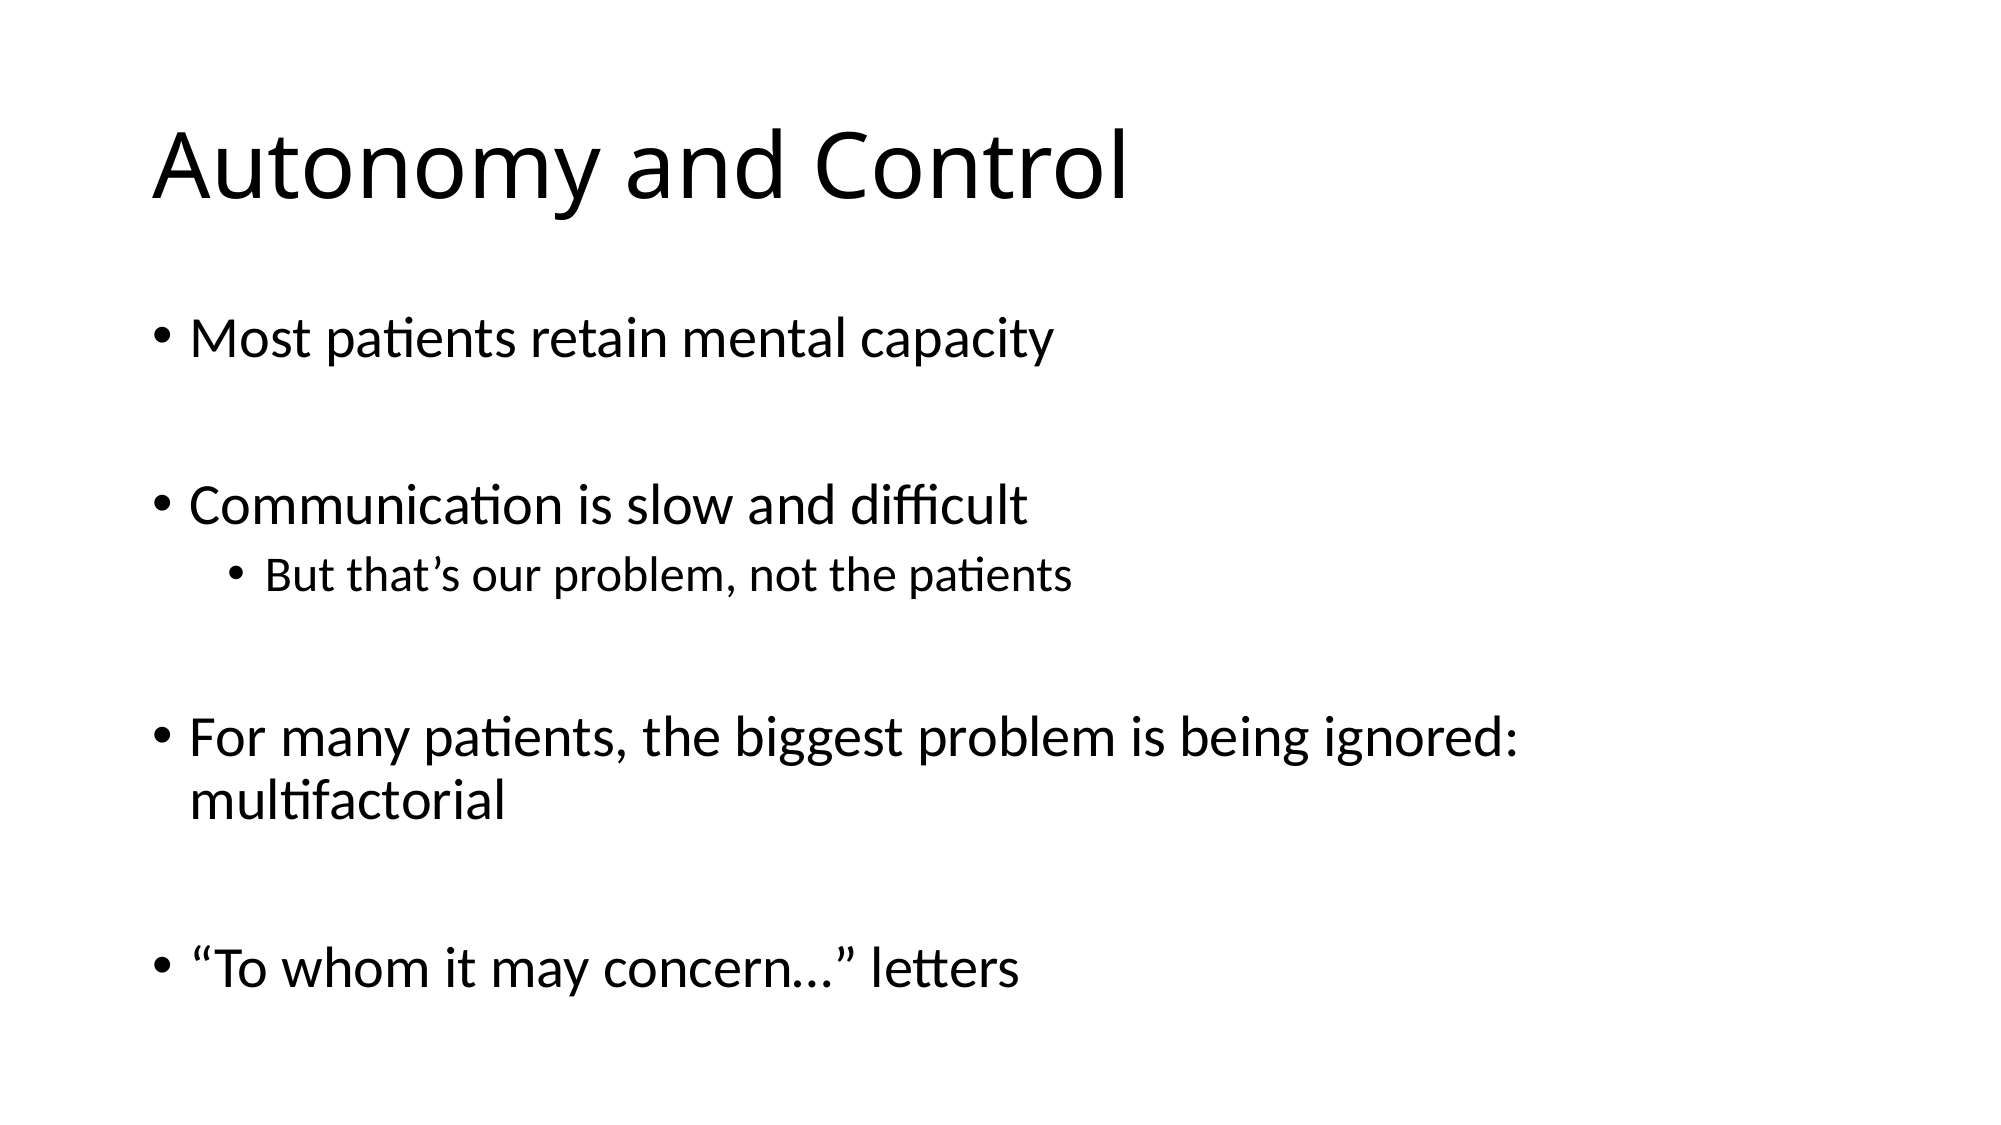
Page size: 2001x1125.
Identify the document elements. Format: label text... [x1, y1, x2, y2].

title Autonomy and Control [137, 59, 1863, 278]
list Most patients retain mental capacity Communication is slow and difficult But that’s our problem, not the patients For many patients, the biggest problem is being ignored: multifactorial “To whom it may concern…” letters [137, 299, 1863, 1014]
